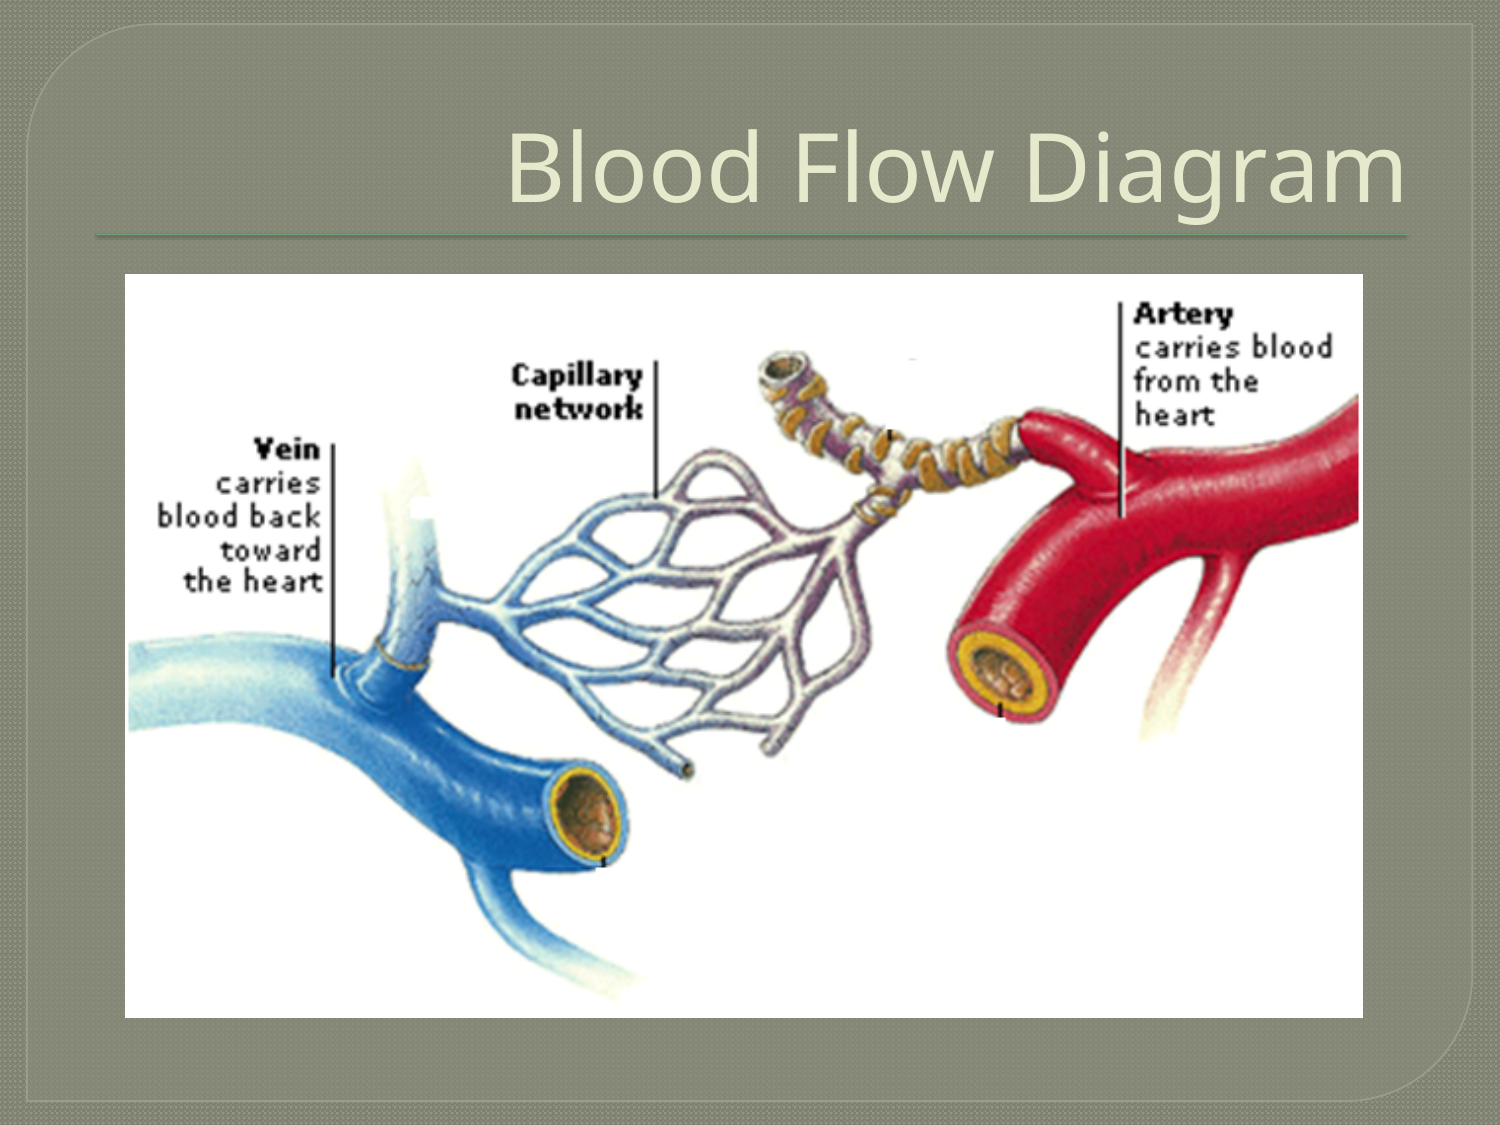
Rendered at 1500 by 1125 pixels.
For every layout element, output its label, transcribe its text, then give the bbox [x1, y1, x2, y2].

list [124, 274, 1363, 1019]
title Blood Flow Diagram [75, 41, 1425, 230]
